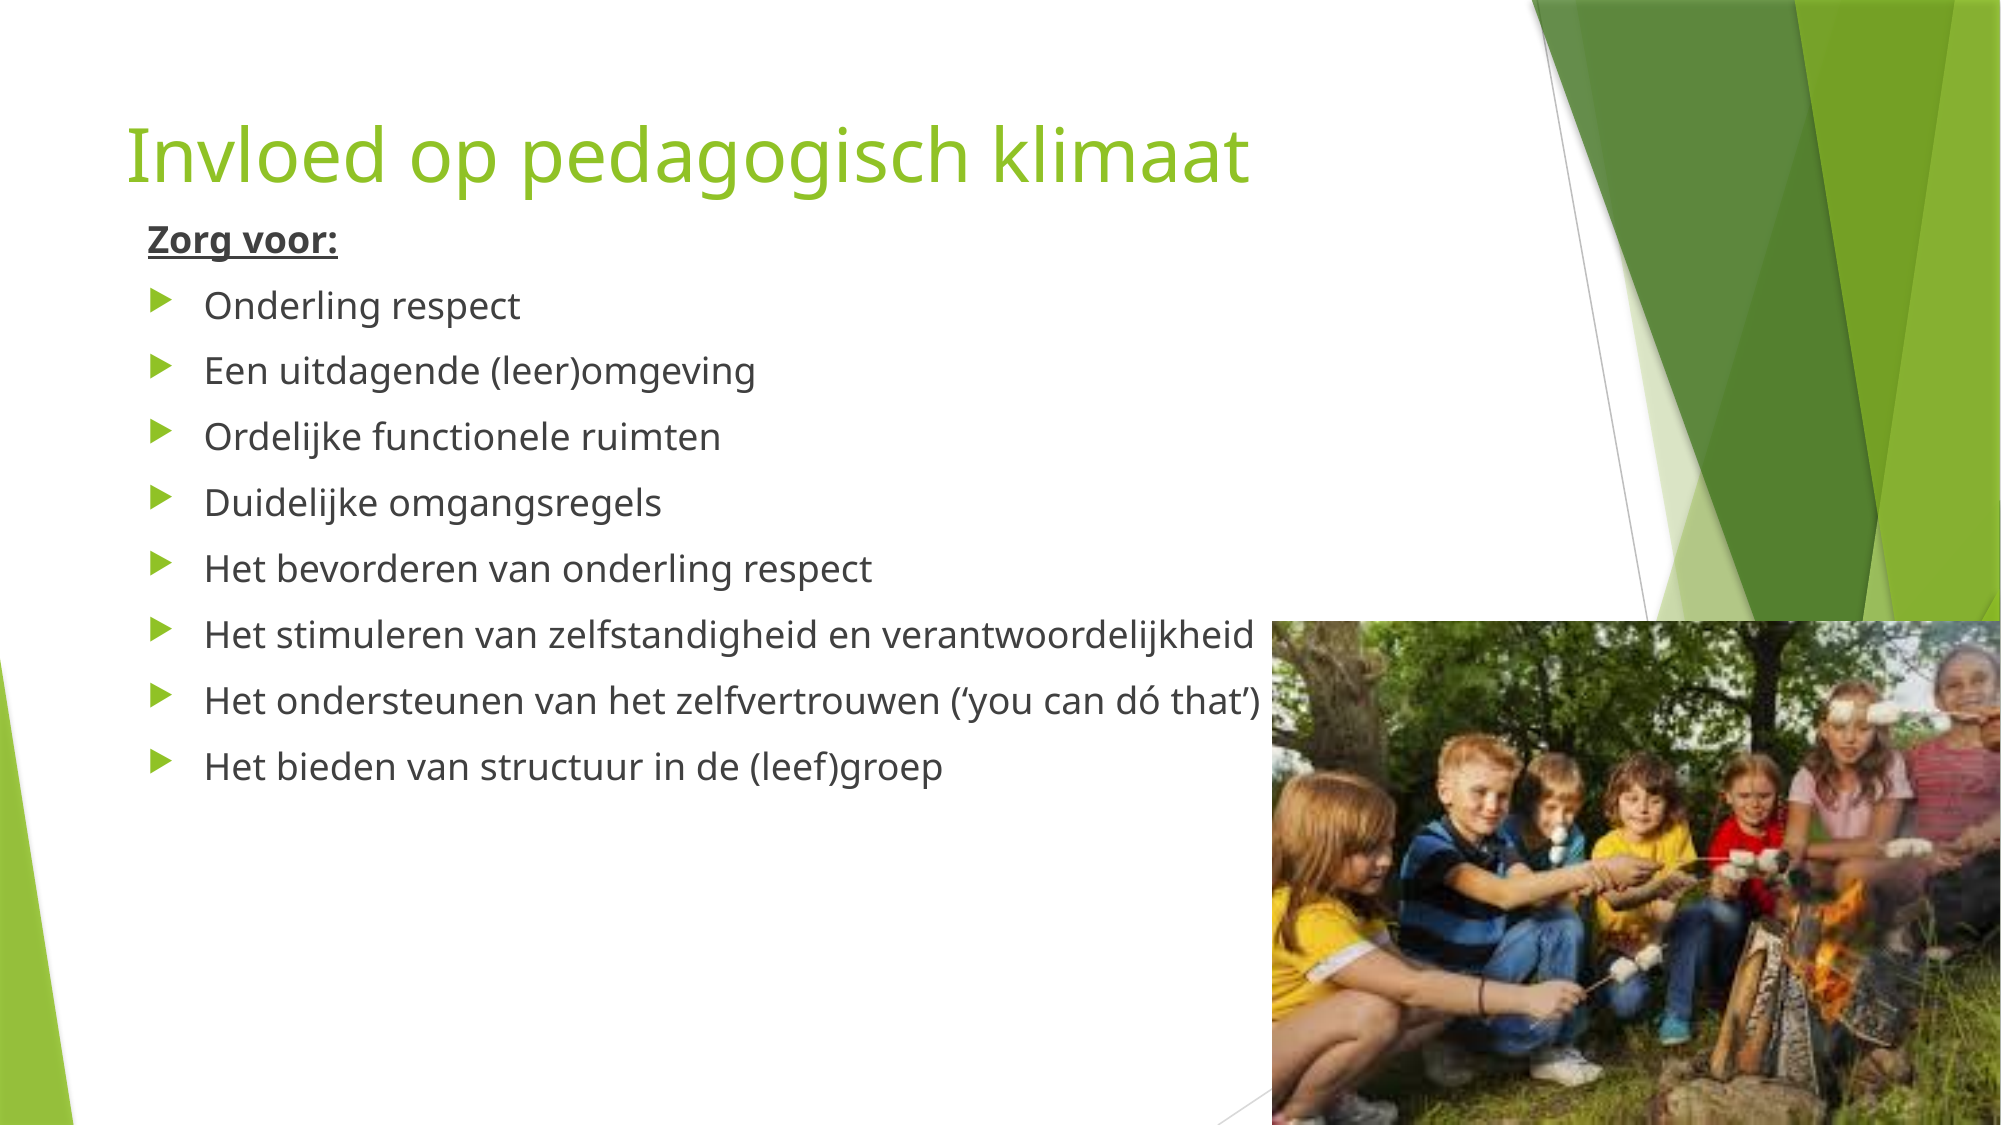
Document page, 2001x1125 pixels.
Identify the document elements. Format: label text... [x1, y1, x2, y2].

title Invloed op pedagogisch klimaat [111, 99, 1522, 317]
list Zorg voor: Onderling respect Een uitdagende (leer)omgeving Ordelijke functionele ruimten Duidelijke omgangsregels Het bevorderen van onderling respect Het stimuleren van zelfstandigheid en verantwoordelijkheid Het ondersteunen van het zelfvertrouwen (‘you can dó that’) Het bieden van structuur in de (leef)groep [132, 208, 1543, 845]
picture [1272, 620, 2000, 1125]
